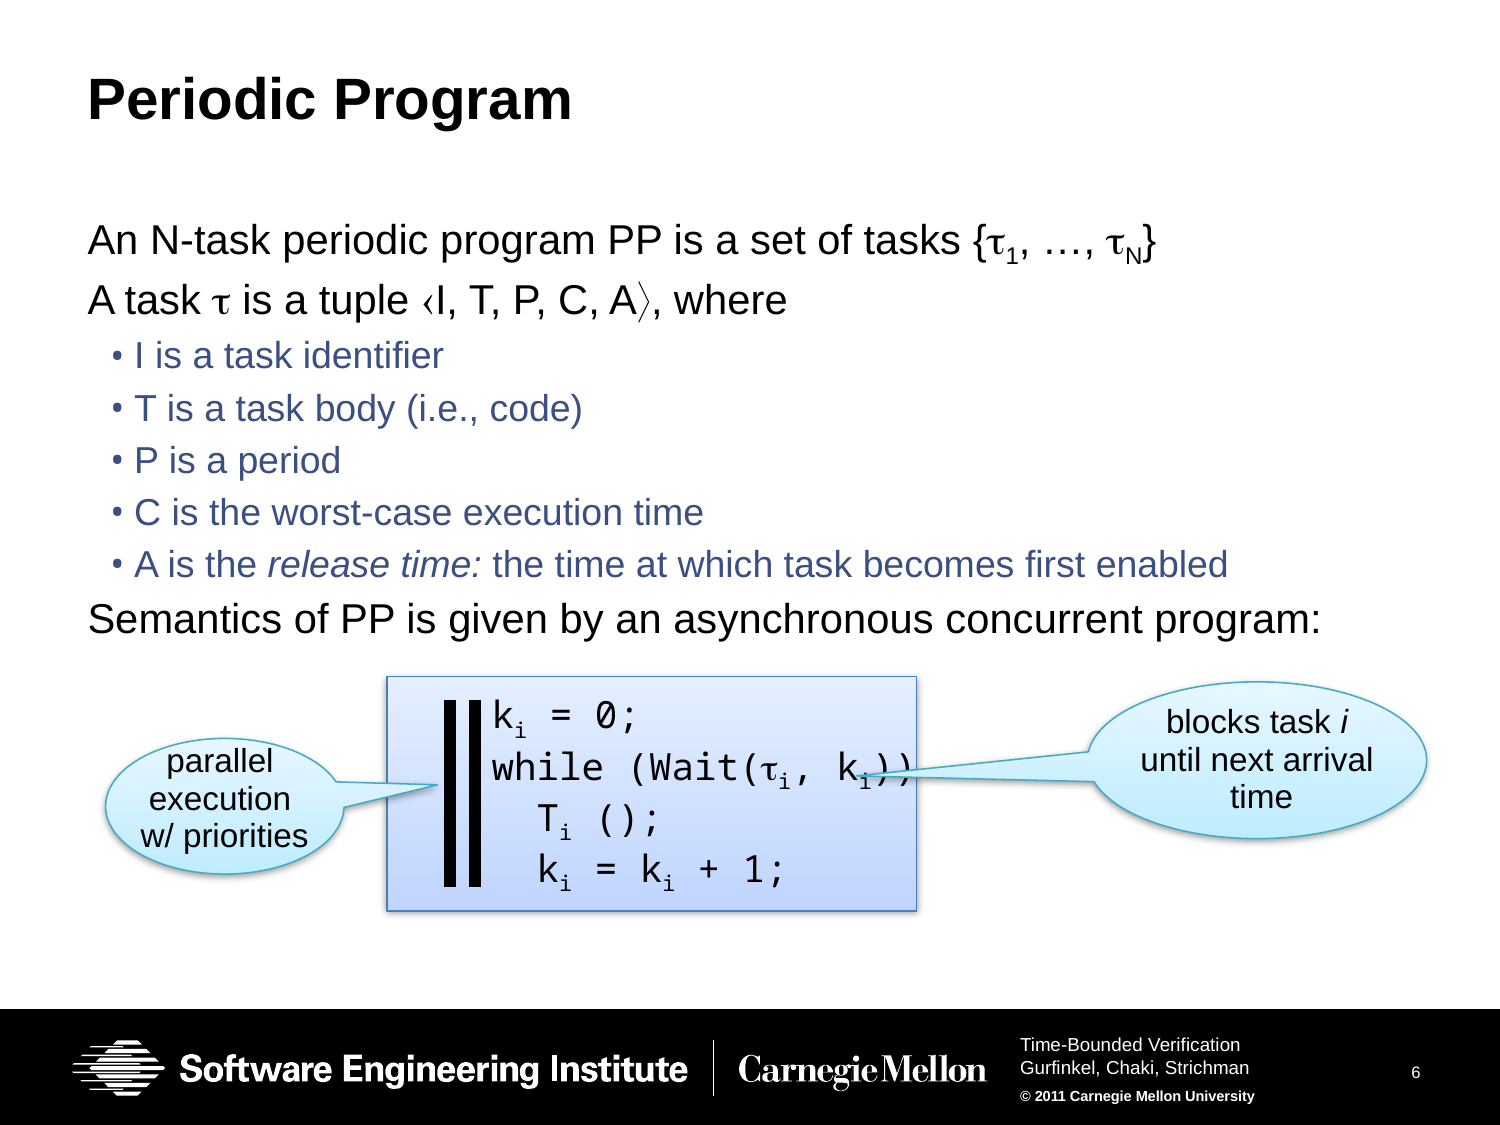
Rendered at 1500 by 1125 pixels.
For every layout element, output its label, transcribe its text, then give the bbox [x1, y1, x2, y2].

text_box parallel execution w/ priorities [104, 737, 439, 875]
text_box ki = 0; while (Wait(i, ki)) Ti (); ki = ki + 1; [386, 676, 917, 912]
text_box blocks task i until next arrival time [855, 681, 1428, 840]
title Periodic Program [87, 69, 1426, 133]
list An N-task periodic program PP is a set of tasks {1, …, N} A task  is a tuple I, T, P, C, A, where I is a task identifier T is a task body (i.e., code) P is a period C is the worst-case execution time A is the release time: the time at which task becomes first enabled Semantics of PP is given by an asynchronous concurrent program: [87, 212, 1426, 1001]
